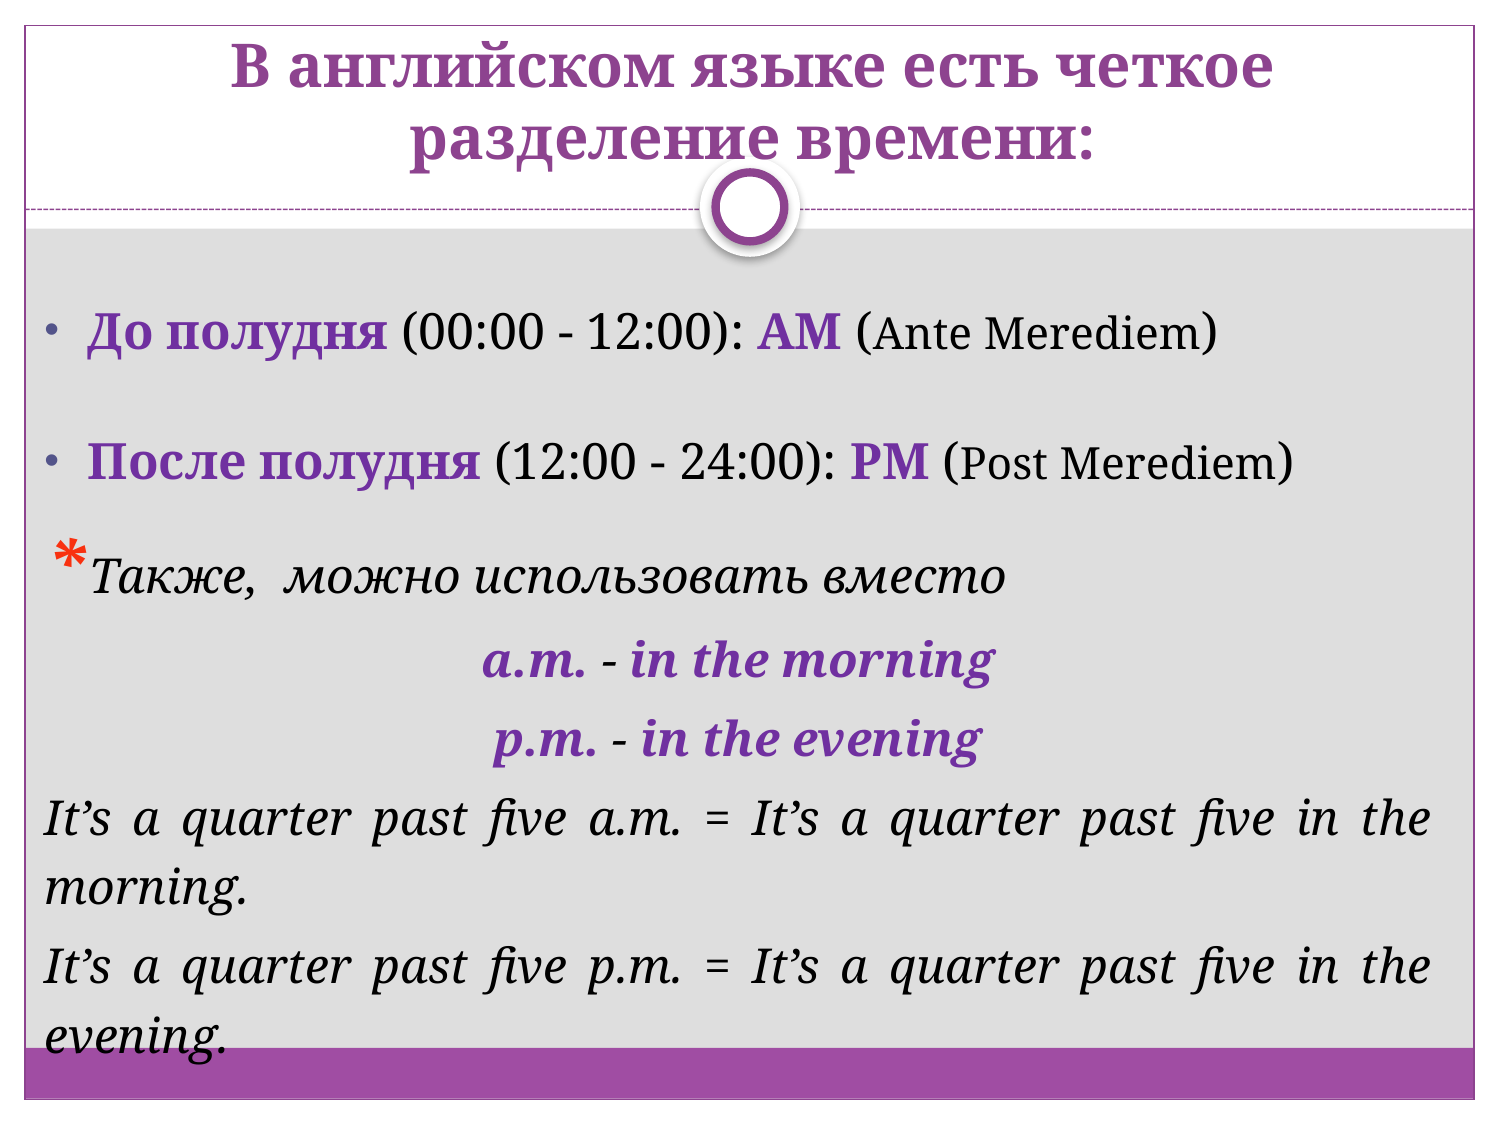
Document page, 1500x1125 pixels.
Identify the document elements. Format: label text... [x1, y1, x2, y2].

title В английском языке есть четкое разделение времени: [52, 18, 1454, 180]
list До полудня (00:00 - 12:00): AM (Ante Merediem) После полудня (12:00 - 24:00): PM (Post Merediem) *Также, можно использовать вместо a.m. - in the morning p.m. - in the evening It’s a quarter past five a.m. = It’s a quarter past five in the morning. It’s a quarter past five p.m. = It’s a quarter past five in the evening. [29, 231, 1448, 1083]
